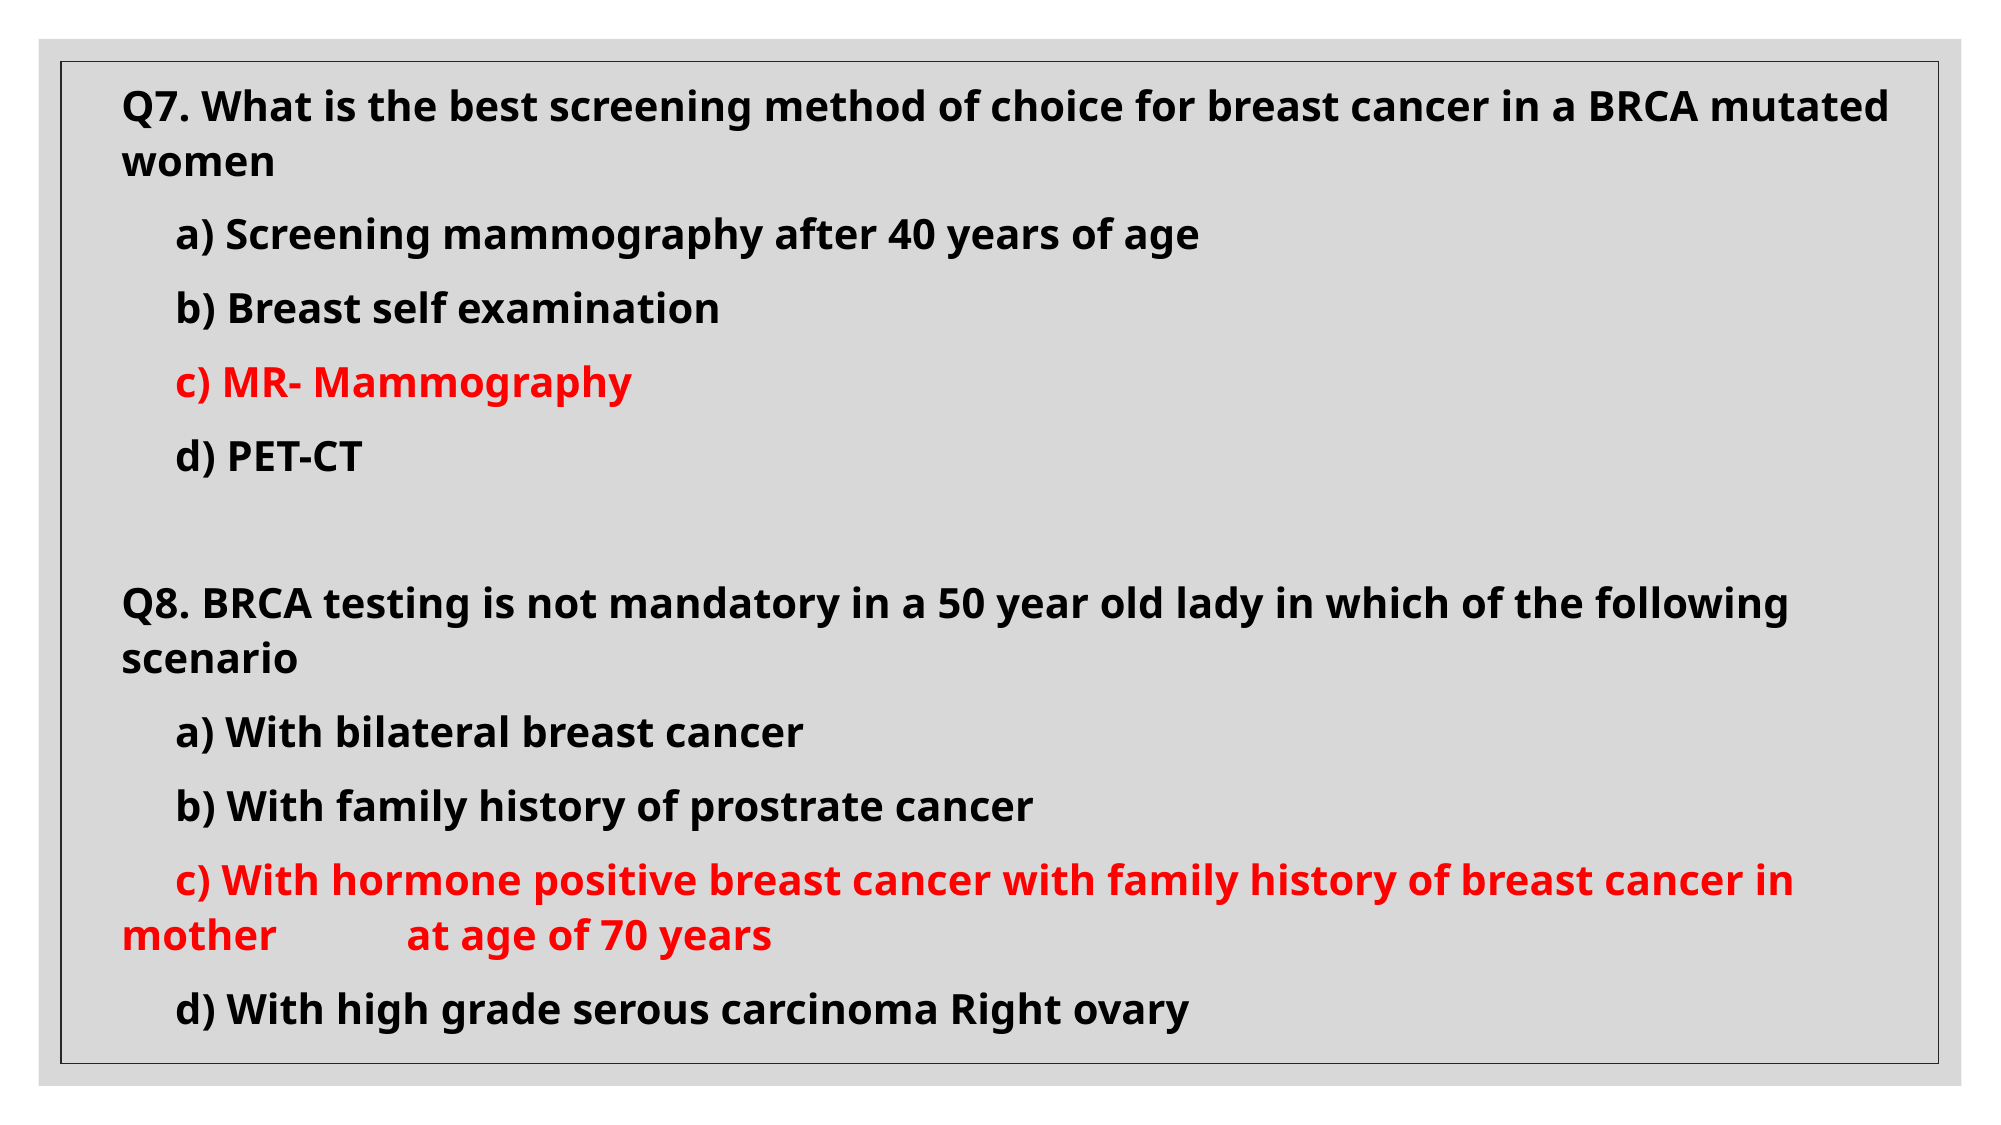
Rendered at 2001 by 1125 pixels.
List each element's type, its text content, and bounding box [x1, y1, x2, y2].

list Q7. What is the best screening method of choice for breast cancer in a BRCA mutated women a) Screening mammography after 40 years of age b) Breast self examination c) MR- Mammography d) PET-CT Q8. BRCA testing is not mandatory in a 50 year old lady in which of the following scenario a) With bilateral breast cancer b) With family history of prostrate cancer c) With hormone positive breast cancer with family history of breast cancer in mother at age of 70 years d) With high grade serous carcinoma Right ovary [106, 66, 1918, 1081]
